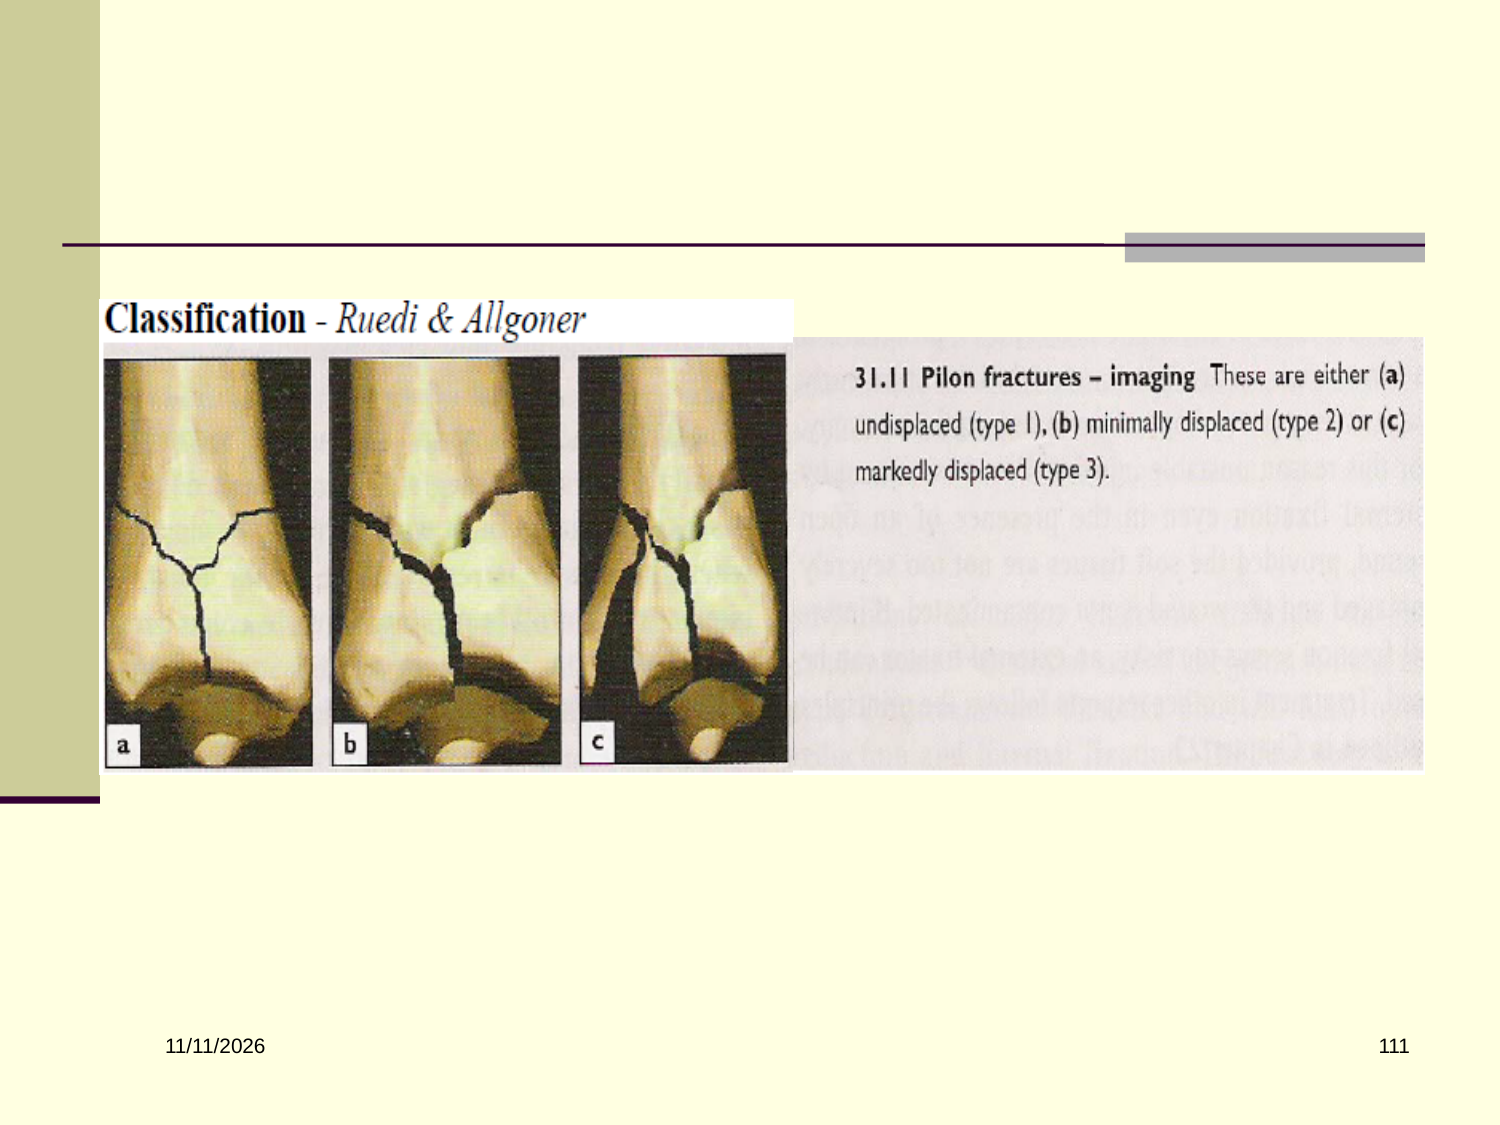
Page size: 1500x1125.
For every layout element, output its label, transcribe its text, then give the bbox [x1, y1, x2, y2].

slide_number 111 [1112, 1025, 1425, 1100]
picture [99, 299, 794, 775]
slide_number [150, 1025, 475, 1101]
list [793, 337, 1425, 775]
